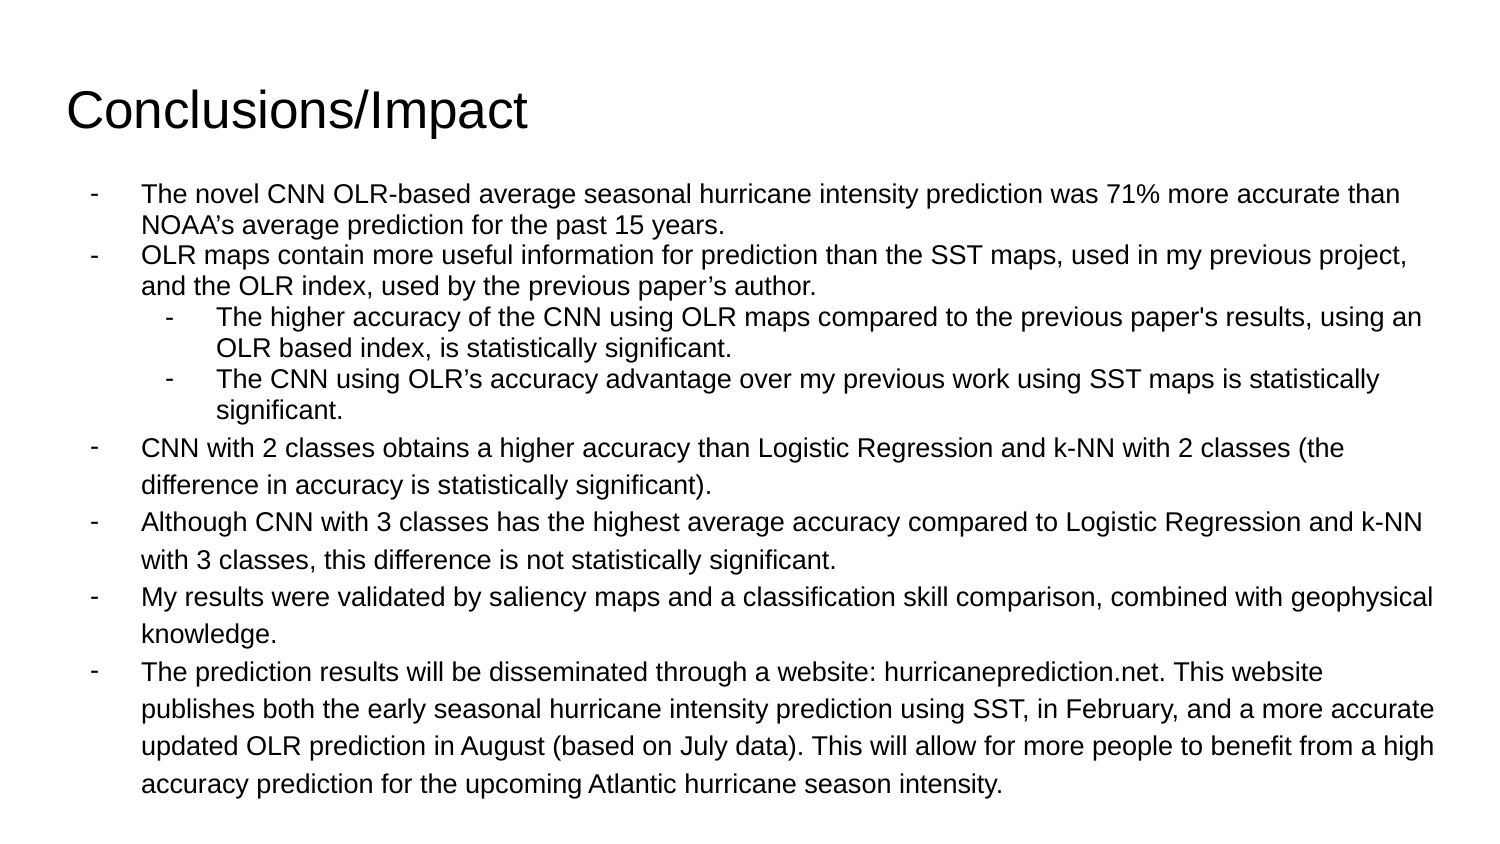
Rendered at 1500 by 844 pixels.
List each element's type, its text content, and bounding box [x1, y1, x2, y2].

title Conclusions/Impact [51, 60, 1449, 155]
list The novel CNN OLR-based average seasonal hurricane intensity prediction was 71% more accurate than NOAA’s average prediction for the past 15 years. OLR maps contain more useful information for prediction than the SST maps, used in my previous project, and the OLR index, used by the previous paper’s author. The higher accuracy of the CNN using OLR maps compared to the previous paper's results, using an OLR based index, is statistically significant. The CNN using OLR’s accuracy advantage over my previous work using SST maps is statistically significant. CNN with 2 classes obtains a higher accuracy than Logistic Regression and k-NN with 2 classes (the difference in accuracy is statistically significant). Although CNN with 3 classes has the highest average accuracy compared to Logistic Regression and k-NN with 3 classes, this difference is not statistically significant. My results were validated by saliency maps and a classification skill comparison, combined with geophysical knowledge. The prediction results will be disseminated through a website: hurricaneprediction.net. This website publishes both the early seasonal hurricane intensity prediction using SST, in February, and a more accurate updated OLR prediction in August (based on July data). This will allow for more people to benefit from a high accuracy prediction for the upcoming Atlantic hurricane season intensity. [51, 163, 1449, 725]
